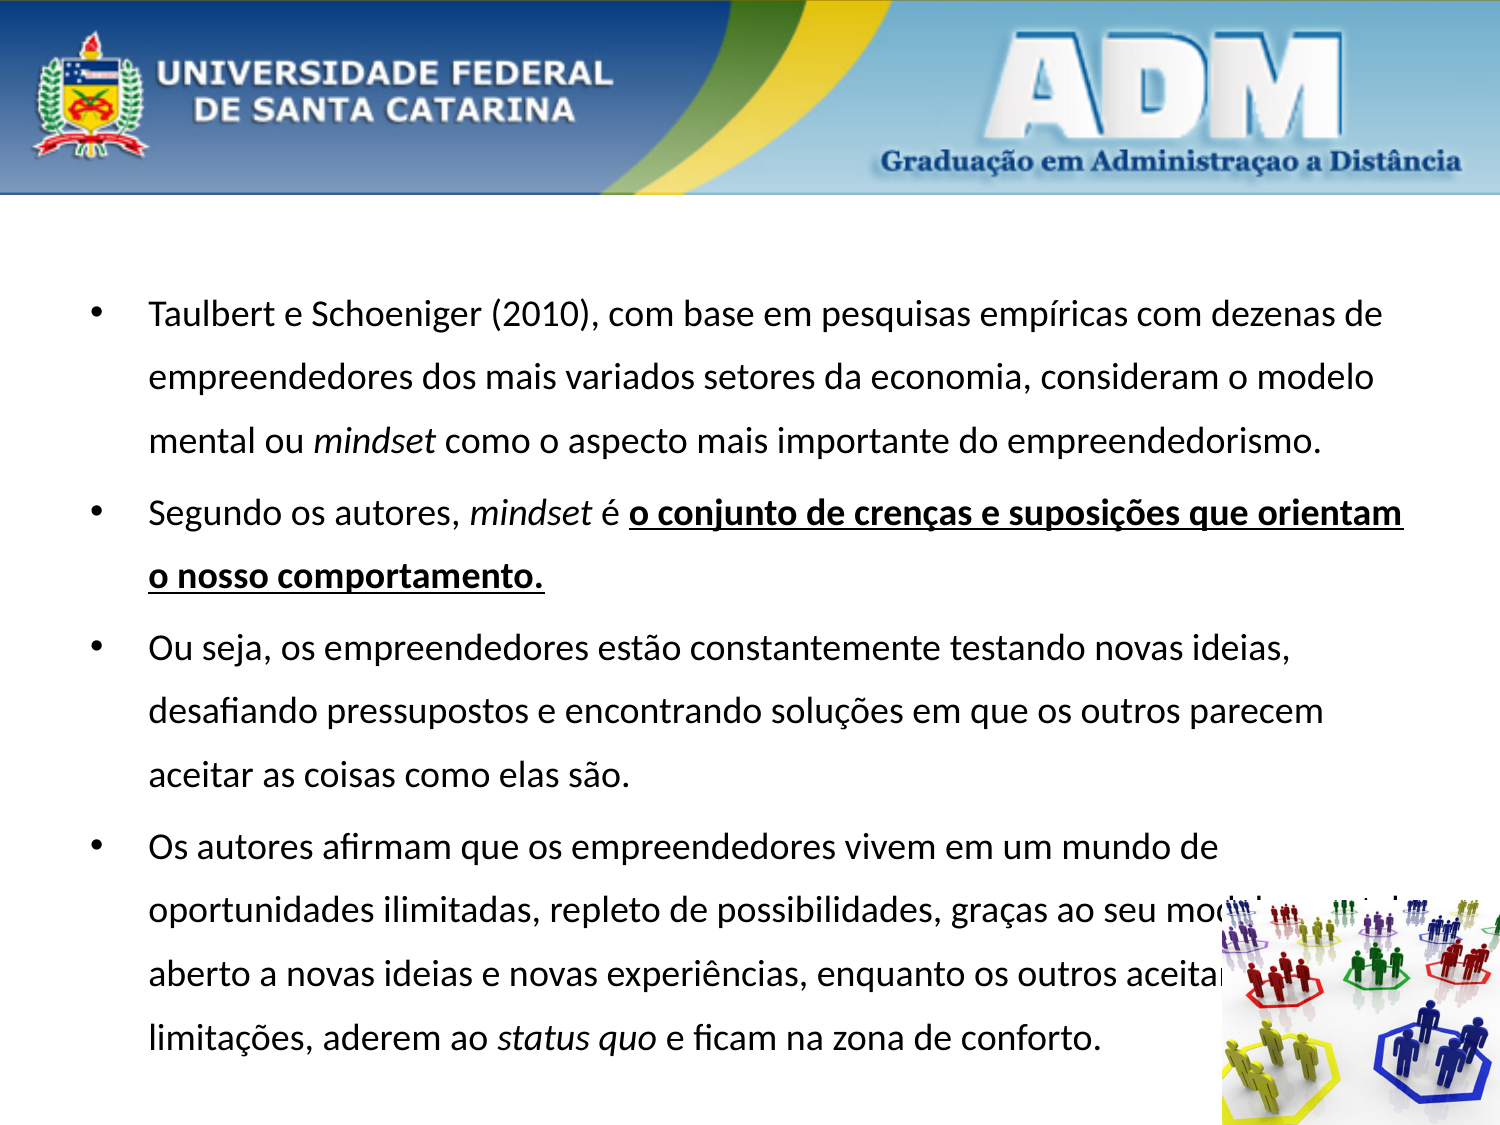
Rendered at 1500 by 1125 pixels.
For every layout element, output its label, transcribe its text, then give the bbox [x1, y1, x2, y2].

picture [1222, 900, 1500, 1125]
list Taulbert e Schoeniger (2010), com base em pesquisas empíricas com dezenas de empreendedores dos mais variados setores da economia, consideram o modelo mental ou mindset como o aspecto mais importante do empreendedorismo. Segundo os autores, mindset é o conjunto de crenças e suposições que orientam o nosso comportamento. Ou seja, os empreendedores estão constantemente testando novas ideias, desafiando pressupostos e encontrando soluções em que os outros parecem aceitar as coisas como elas são. Os autores afirmam que os empreendedores vivem em um mundo de oportunidades ilimitadas, repleto de possibilidades, graças ao seu modelo mental aberto a novas ideias e novas experiências, enquanto os outros aceitam limitações, aderem ao status quo e ficam na zona de conforto. [75, 262, 1425, 1071]
picture [0, 0, 1500, 195]
